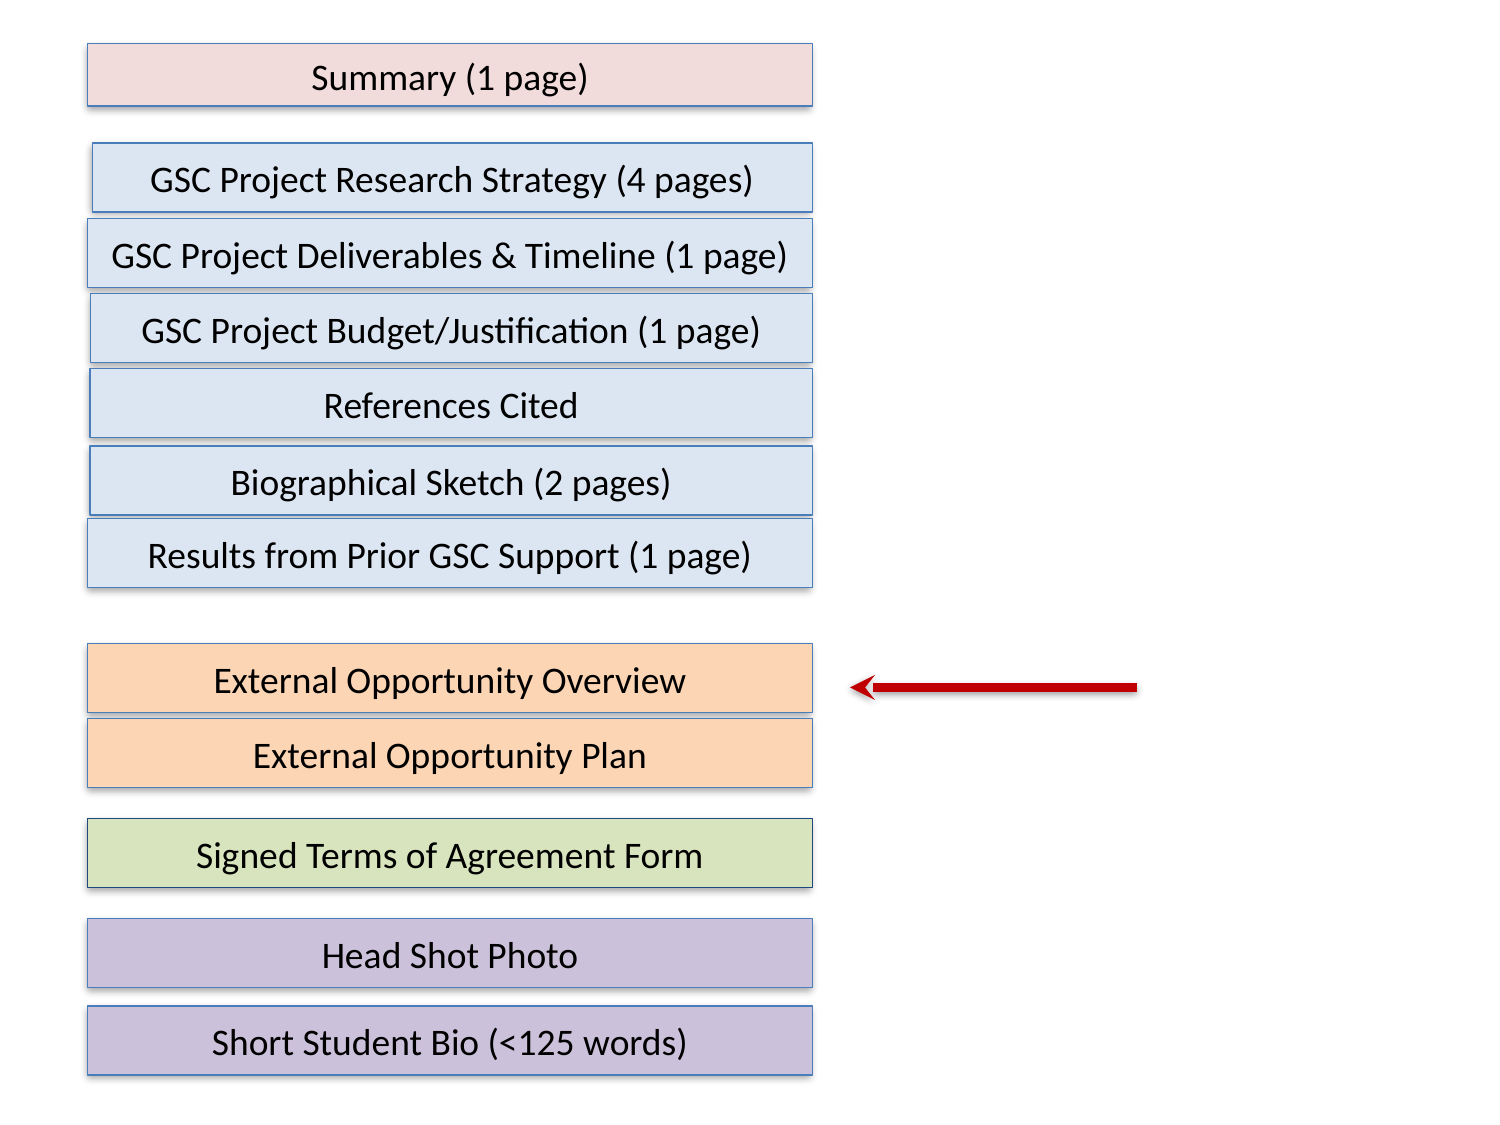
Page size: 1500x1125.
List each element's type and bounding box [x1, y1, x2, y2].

text_box [87, 43, 813, 1076]
